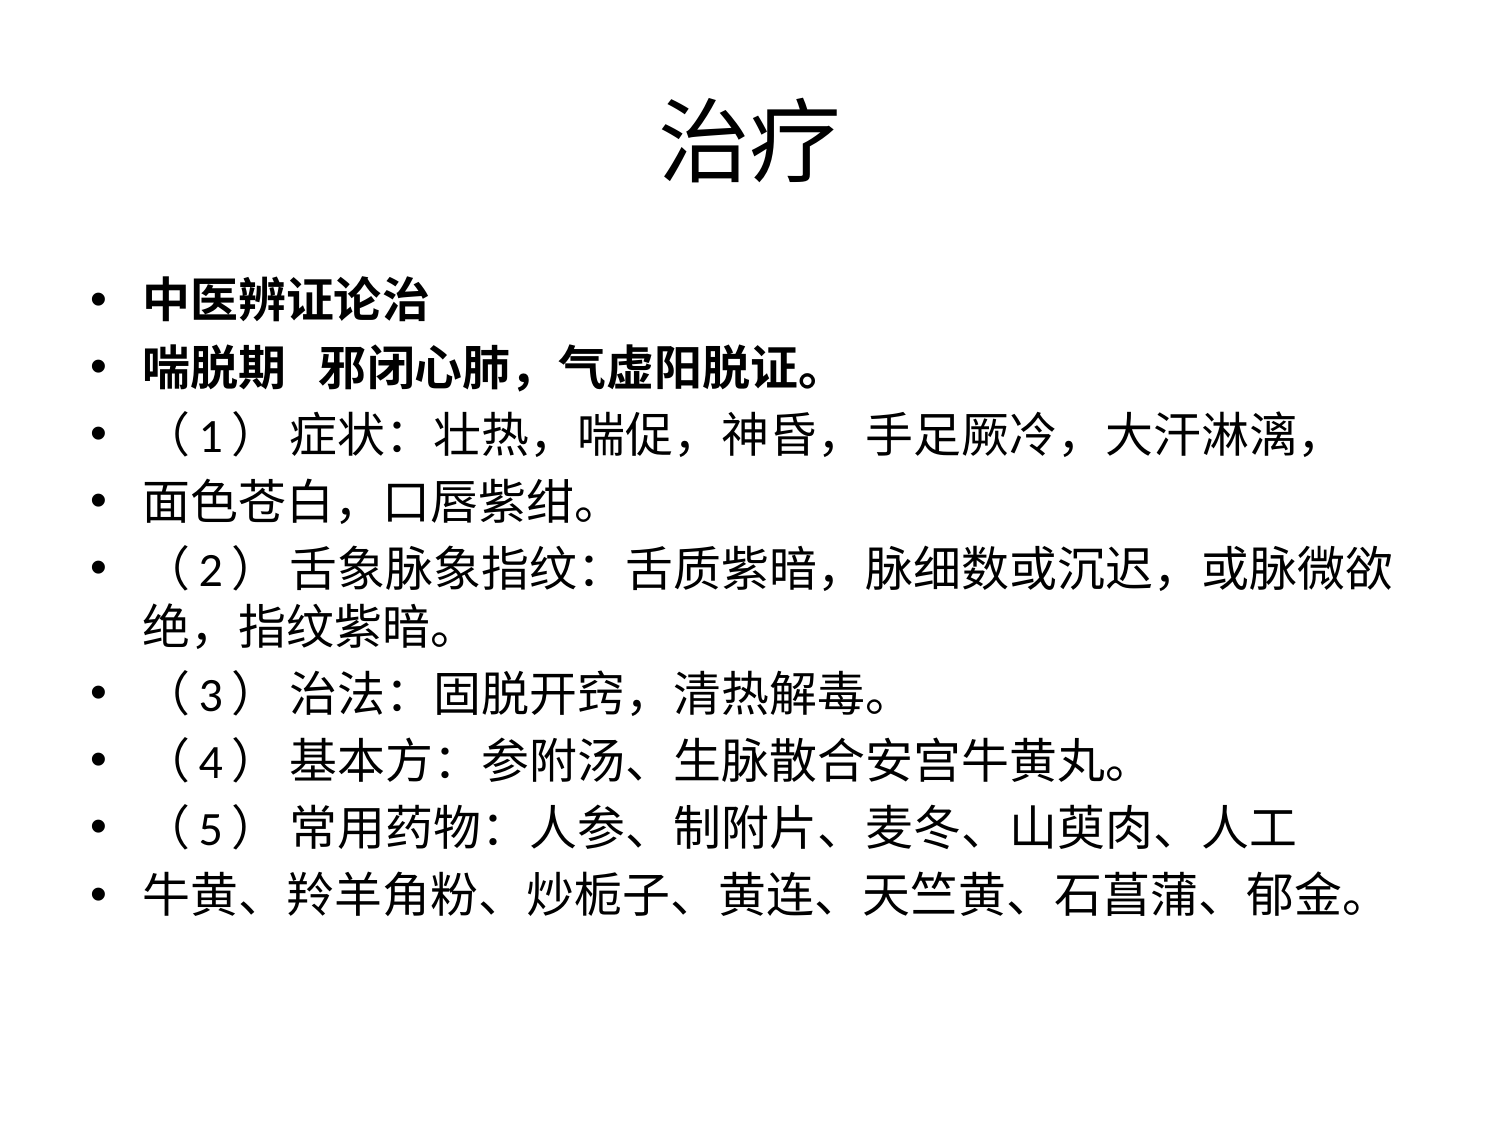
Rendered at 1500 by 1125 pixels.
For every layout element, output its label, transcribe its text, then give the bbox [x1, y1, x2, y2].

title 治疗 [75, 45, 1425, 233]
list 中医辨证论治 喘脱期 邪闭心肺，气虚阳脱证。 （1） 症状：壮热，喘促，神昏，手足厥冷，大汗淋漓， 面色苍白，口唇紫绀。 （2） 舌象脉象指纹：舌质紫暗，脉细数或沉迟，或脉微欲绝，指纹紫暗。 （3） 治法：固脱开窍，清热解毒。 （4） 基本方：参附汤、生脉散合安宫牛黄丸。 （5） 常用药物：人参、制附片、麦冬、山萸肉、人工 牛黄、羚羊角粉、炒栀子、黄连、天竺黄、石菖蒲、郁金。 [75, 262, 1425, 1005]
